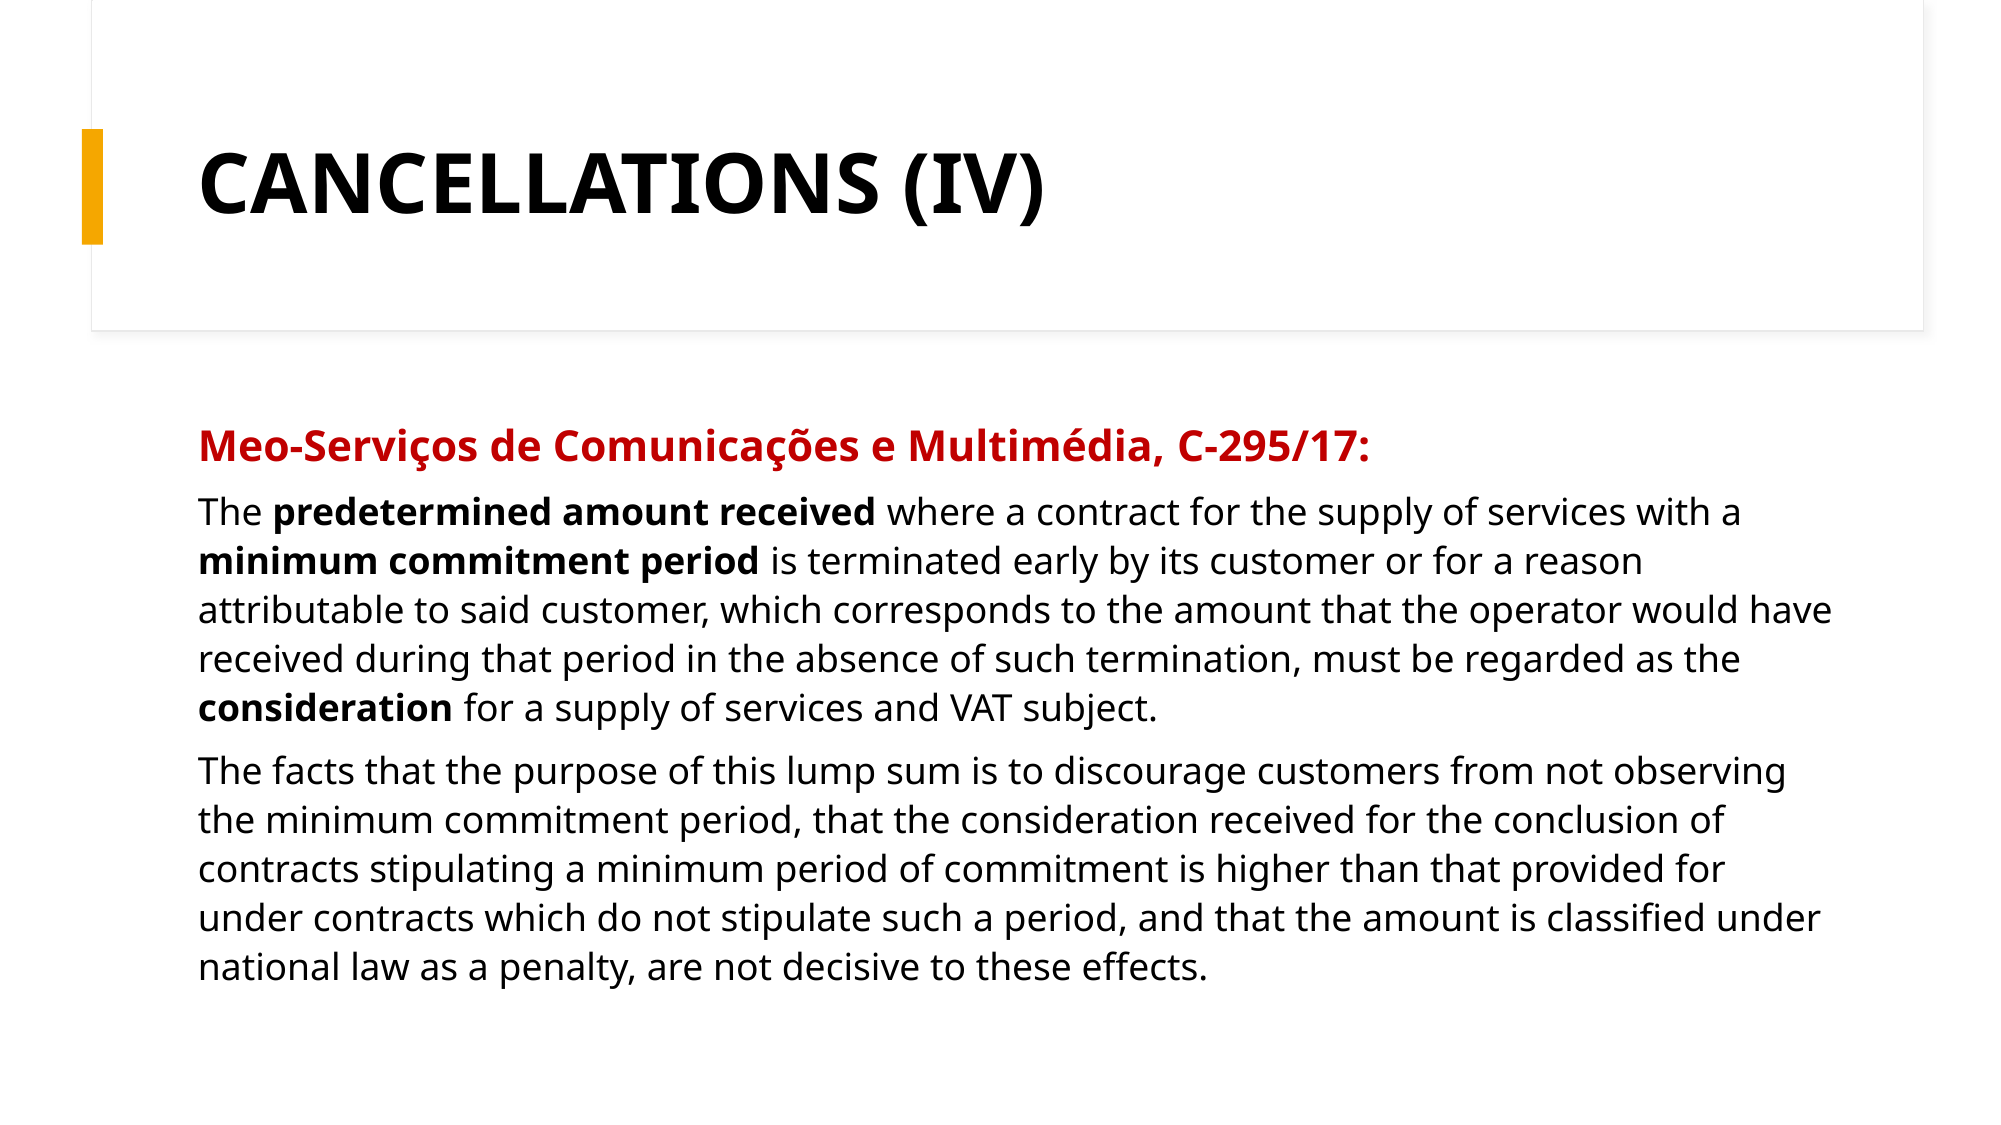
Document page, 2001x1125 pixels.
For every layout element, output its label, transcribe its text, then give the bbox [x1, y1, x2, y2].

list Meo-Serviços de Comunicações e Multimédia, C-295/17: The predetermined amount received where a contract for the supply of services with a minimum commitment period is terminated early by its customer or for a reason attributable to said customer, which corresponds to the amount that the operator would have received during that period in the absence of such termination, must be regarded as the consideration for a supply of services and VAT subject. The facts that the purpose of this lump sum is to discourage customers from not observing the minimum commitment period, that the consideration received for the conclusion of contracts stipulating a minimum period of commitment is higher than that provided for under contracts which do not stipulate such a period, and that the amount is classified under national law as a penalty, are not decisive to these effects. [183, 406, 1851, 1013]
title CANCELLATIONS (IV) [183, 90, 1851, 284]
